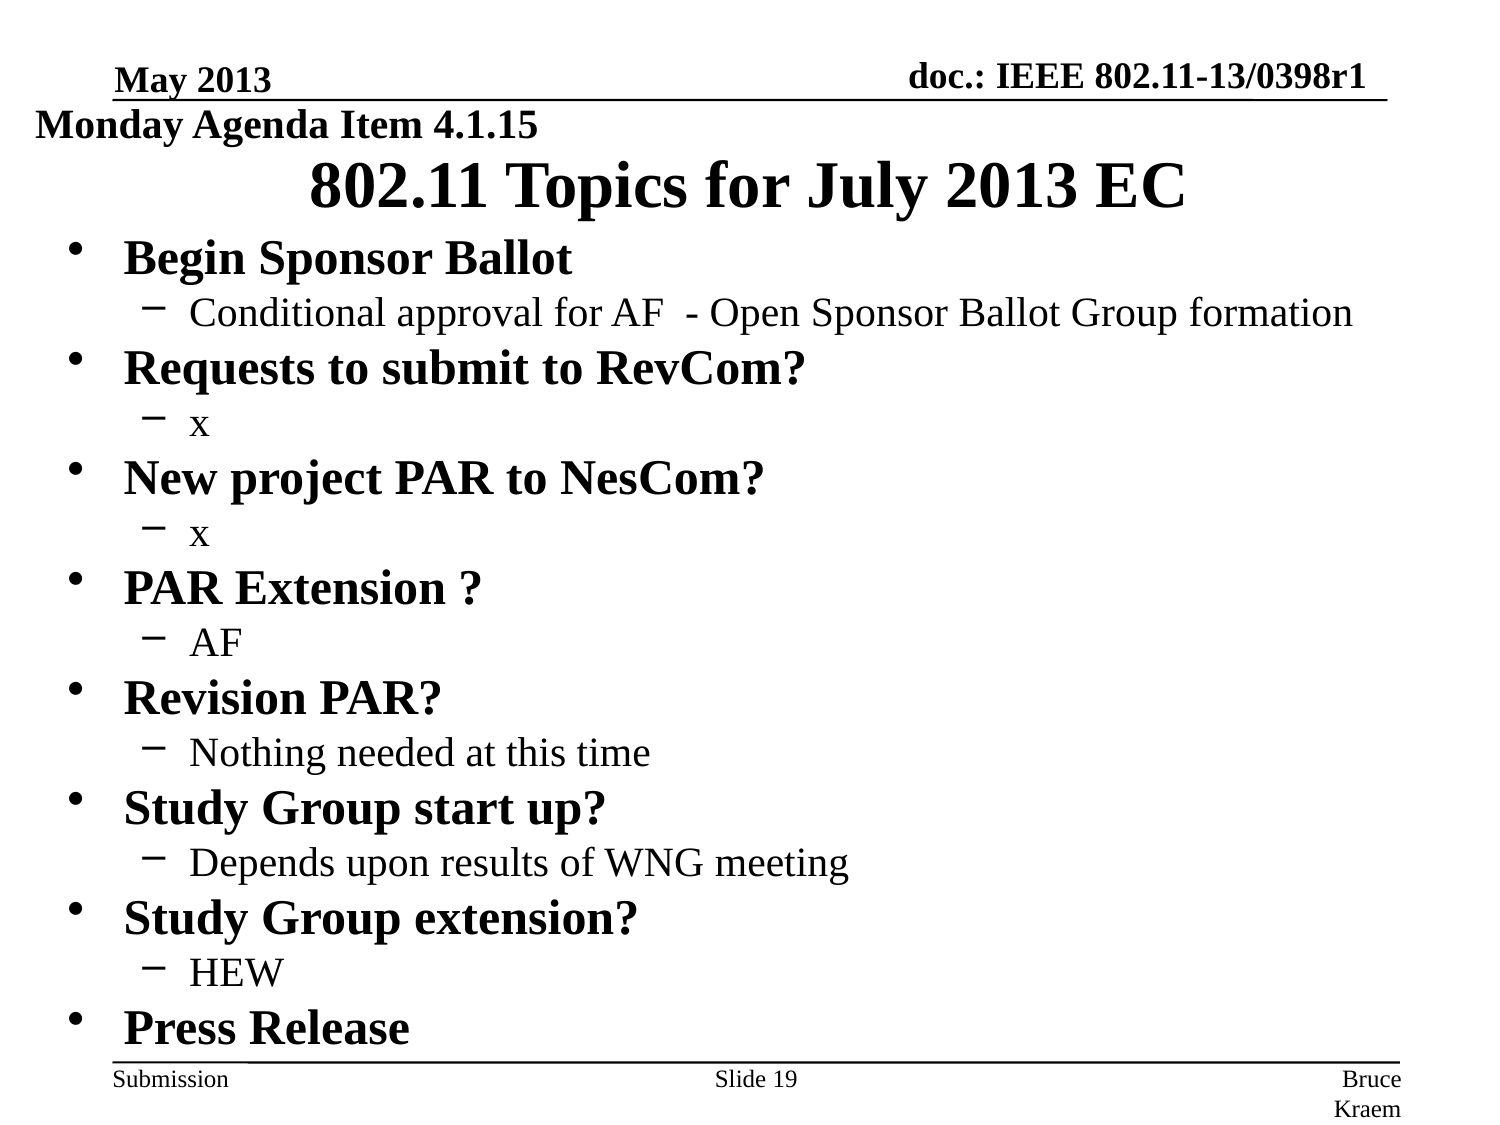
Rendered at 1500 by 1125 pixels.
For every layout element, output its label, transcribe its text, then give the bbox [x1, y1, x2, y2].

title 802.11 Topics for July 2013 EC [112, 112, 1388, 217]
footer Bruce Kraemer, Marvell [1325, 1062, 1402, 1093]
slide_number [114, 54, 366, 89]
list Begin Sponsor Ballot Conditional approval for AF - Open Sponsor Ballot Group formation Requests to submit to RevCom? x New project PAR to NesCom? x PAR Extension ? AF Revision PAR? Nothing needed at this time Study Group start up? Depends upon results of WNG meeting Study Group extension? HEW Press Release [52, 217, 1451, 1041]
slide_number Slide 19 [714, 1062, 798, 1093]
text_box Monday Agenda Item 4.1.15 [20, 89, 565, 155]
